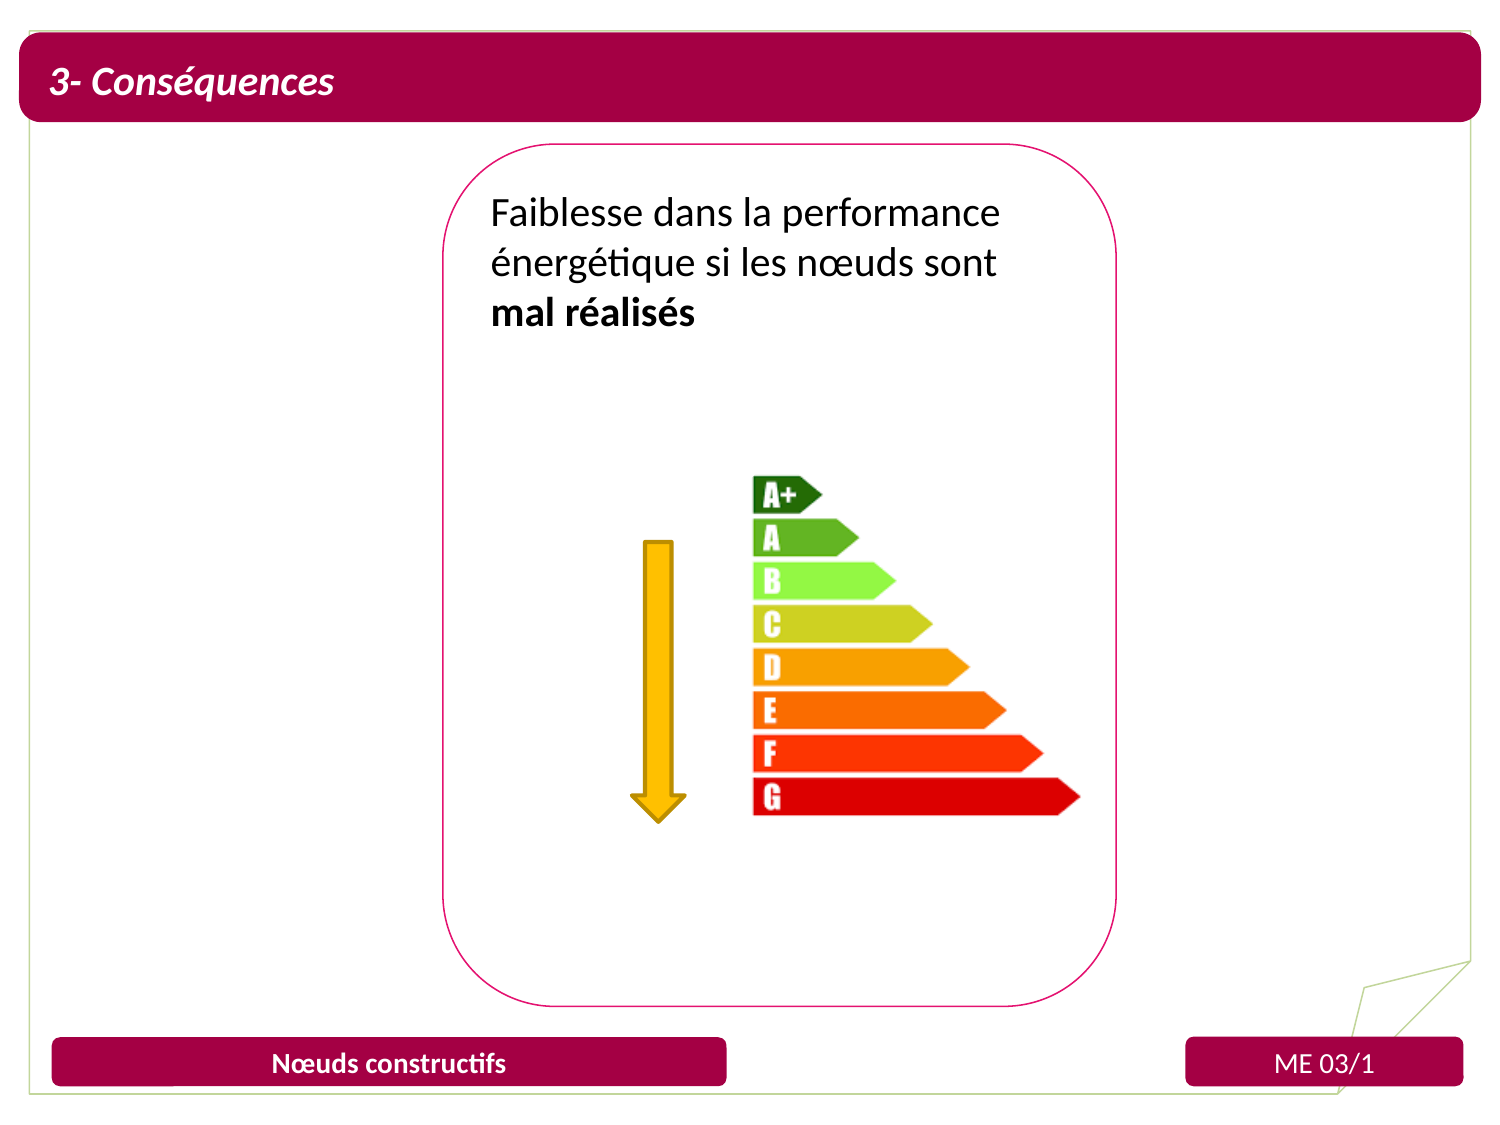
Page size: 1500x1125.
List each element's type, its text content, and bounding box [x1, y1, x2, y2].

text_box [629, 539, 687, 824]
picture [743, 467, 1090, 825]
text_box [51, 1036, 1464, 1087]
text_box [29, 30, 1471, 50]
text_box [29, 104, 1471, 1094]
text_box Faiblesse dans la performance énergétique si les nœuds sont mal réalisés [442, 144, 1117, 1007]
text_box 3- Conséquences [29, 42, 1471, 112]
